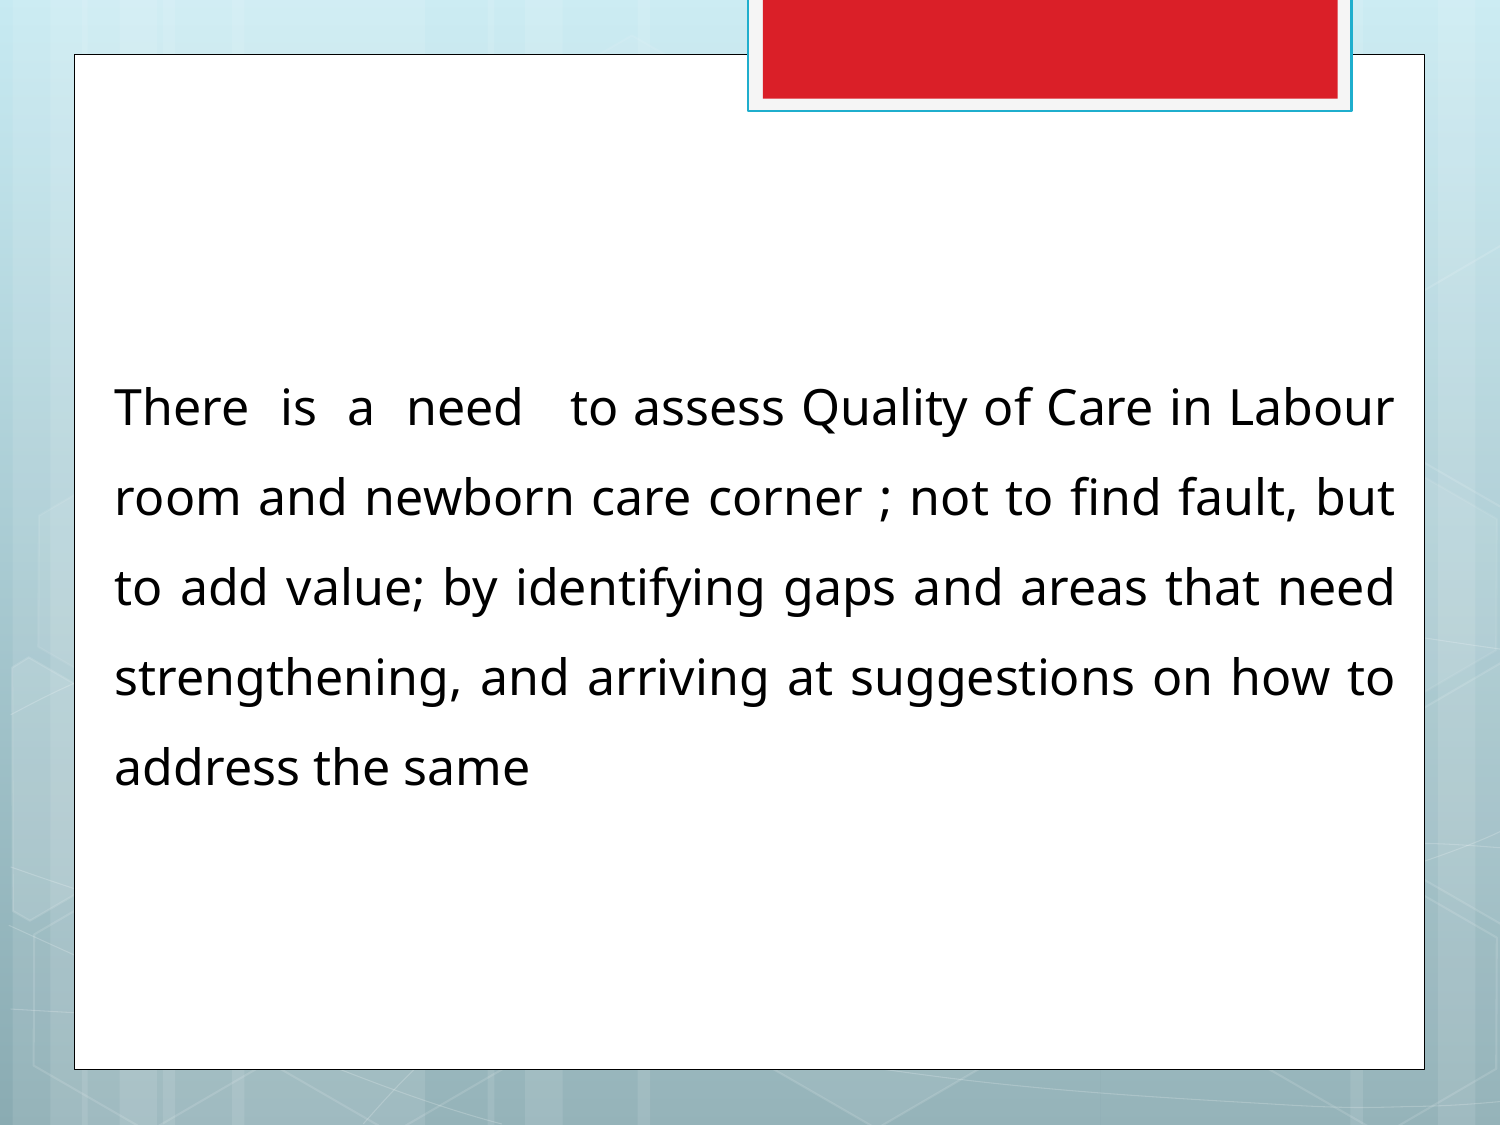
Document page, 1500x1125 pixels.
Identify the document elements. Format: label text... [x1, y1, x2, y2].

text_box There is a need to assess Quality of Care in Labour room and newborn care corner ; not to find fault, but to add value; by identifying gaps and areas that need strengthening, and arriving at suggestions on how to address the same [100, 338, 1412, 803]
